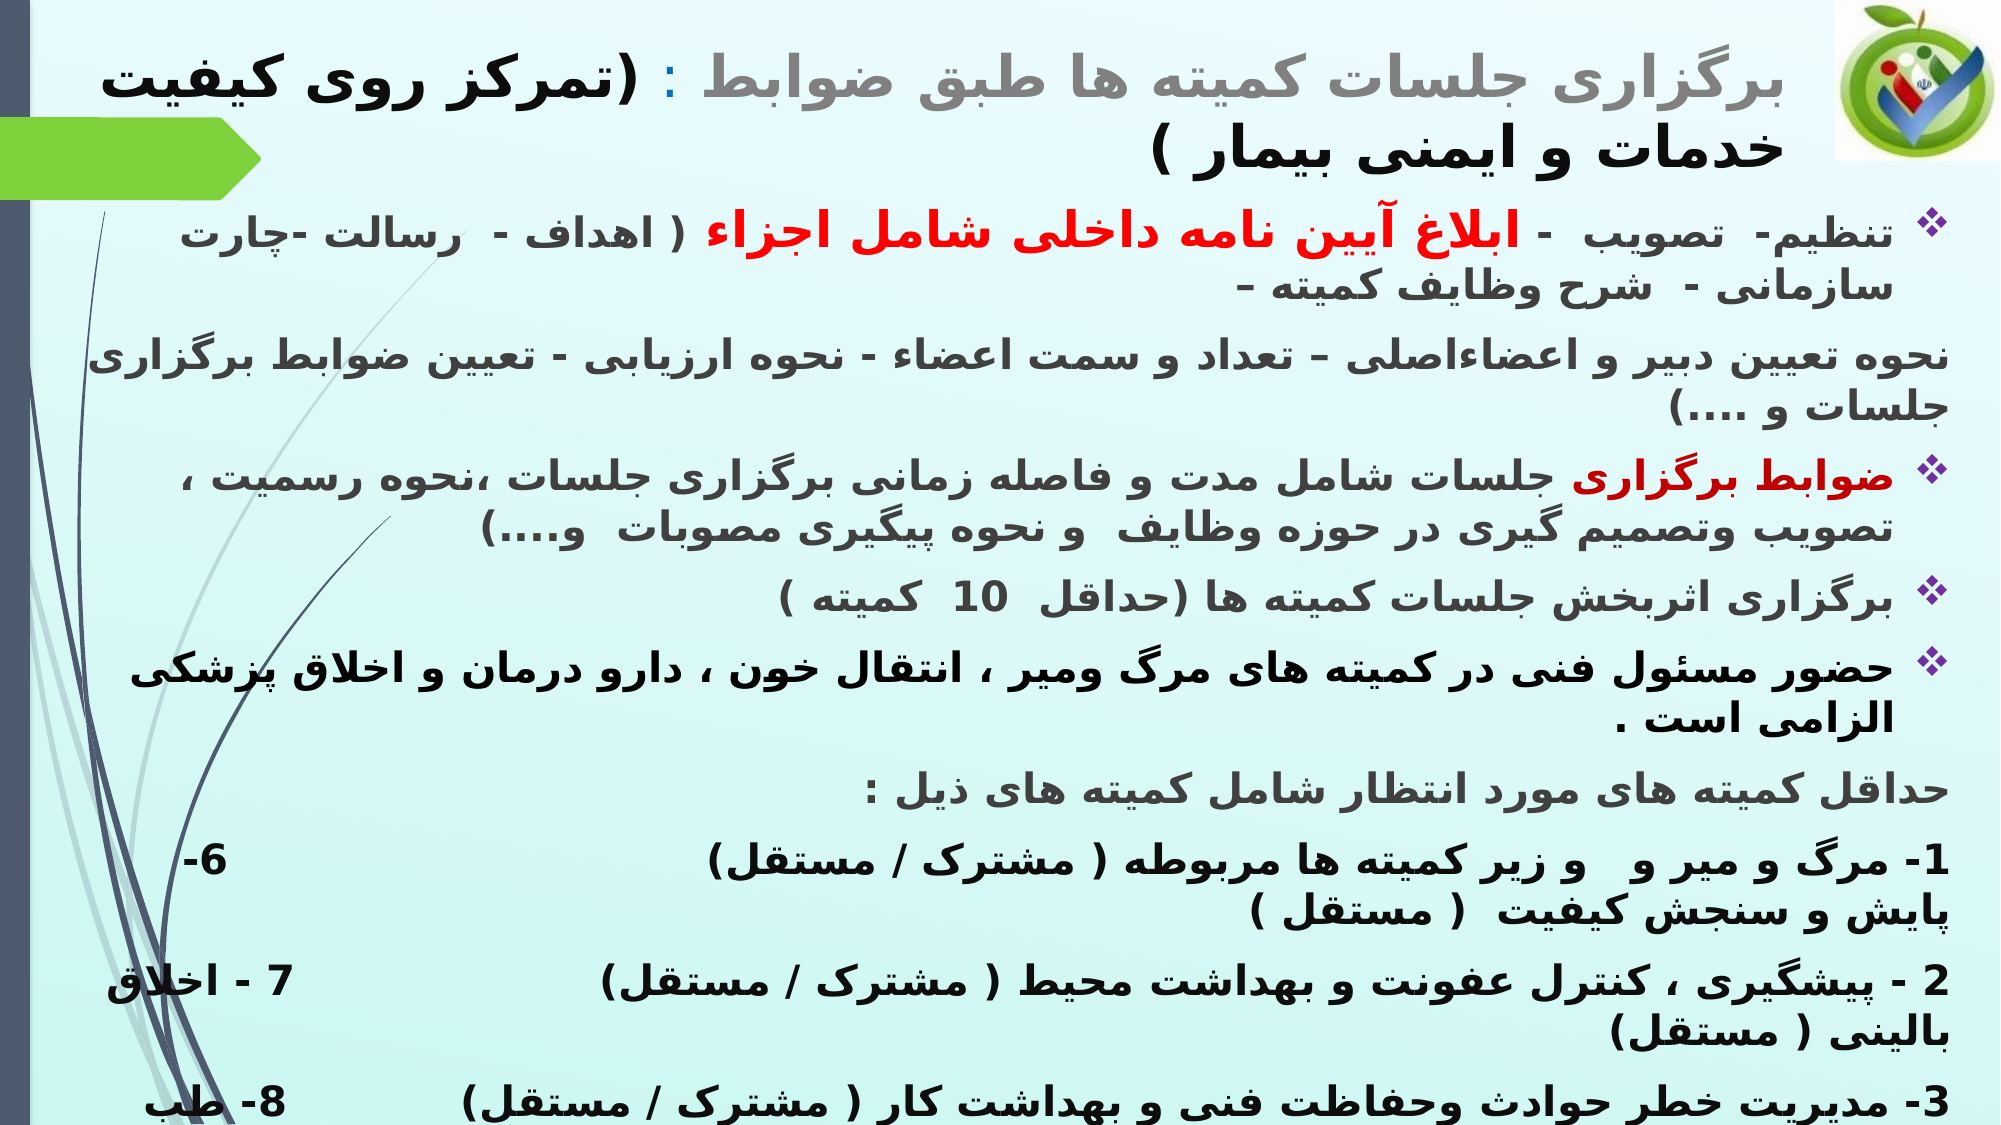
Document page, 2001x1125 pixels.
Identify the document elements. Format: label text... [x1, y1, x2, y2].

list تنظیم- تصویب - ابلاغ آیین نامه داخلی شامل اجزاء ( اهداف - رسالت -چارت سازمانی - شرح وظایف کمیته – نحوه تعیین دبیر و اعضاءاصلی – تعداد و سمت اعضاء - نحوه ارزیابی - تعیین ضوابط برگزاری جلسات و ....) ضوابط برگزاری جلسات شامل مدت و فاصله زمانی برگزاری جلسات ،نحوه رسمیت ، تصویب وتصمیم گیری در حوزه وظایف و نحوه پیگیری مصوبات و....) برگزاری اثربخش جلسات کمیته ها (حداقل 10 کمیته ) حضور مسئول فنی در کمیته های مرگ ومیر ، انتقال خون ، دارو درمان و اخلاق پزشکی الزامی است . حداقل کمیته های مورد انتظار شامل کمیته های ذیل : 1- مرگ و میر و و زیر کمیته ها مربوطه ( مشترک / مستقل) 6- پایش و سنجش کیفیت ( مستقل ) 2 - پیشگیری ، کنترل عفونت و بهداشت محیط ( مشترک / مستقل) 7 - اخلاق بالینی ( مستقل) 3- مدیریت خطر حوادث وحفاظت فنی و بهداشت کار ( مشترک / مستقل) 8- طب انتقال خون ( مستقل ) 4 - ترویج زایمان طبیعی و ایمن و تغدیه با شیر مادر ( مشترک/ مستقل) 9- مدیریت اطلاعات سلامت و فناوری (مستقل ) 5- دارو ، درمان و تجهیزات پزشکی و اقتصاد درمان (مشترک / مستقل) 10- ارتقاء خدمات اورژانس (مستقل) [42, 189, 1967, 1125]
picture [1835, 0, 2000, 162]
title برگزاری جلسات کمیته ها طبق ضوابط : (تمرکز روی کیفیت خدمات و ایمنی بیمار ) [42, 31, 1803, 155]
